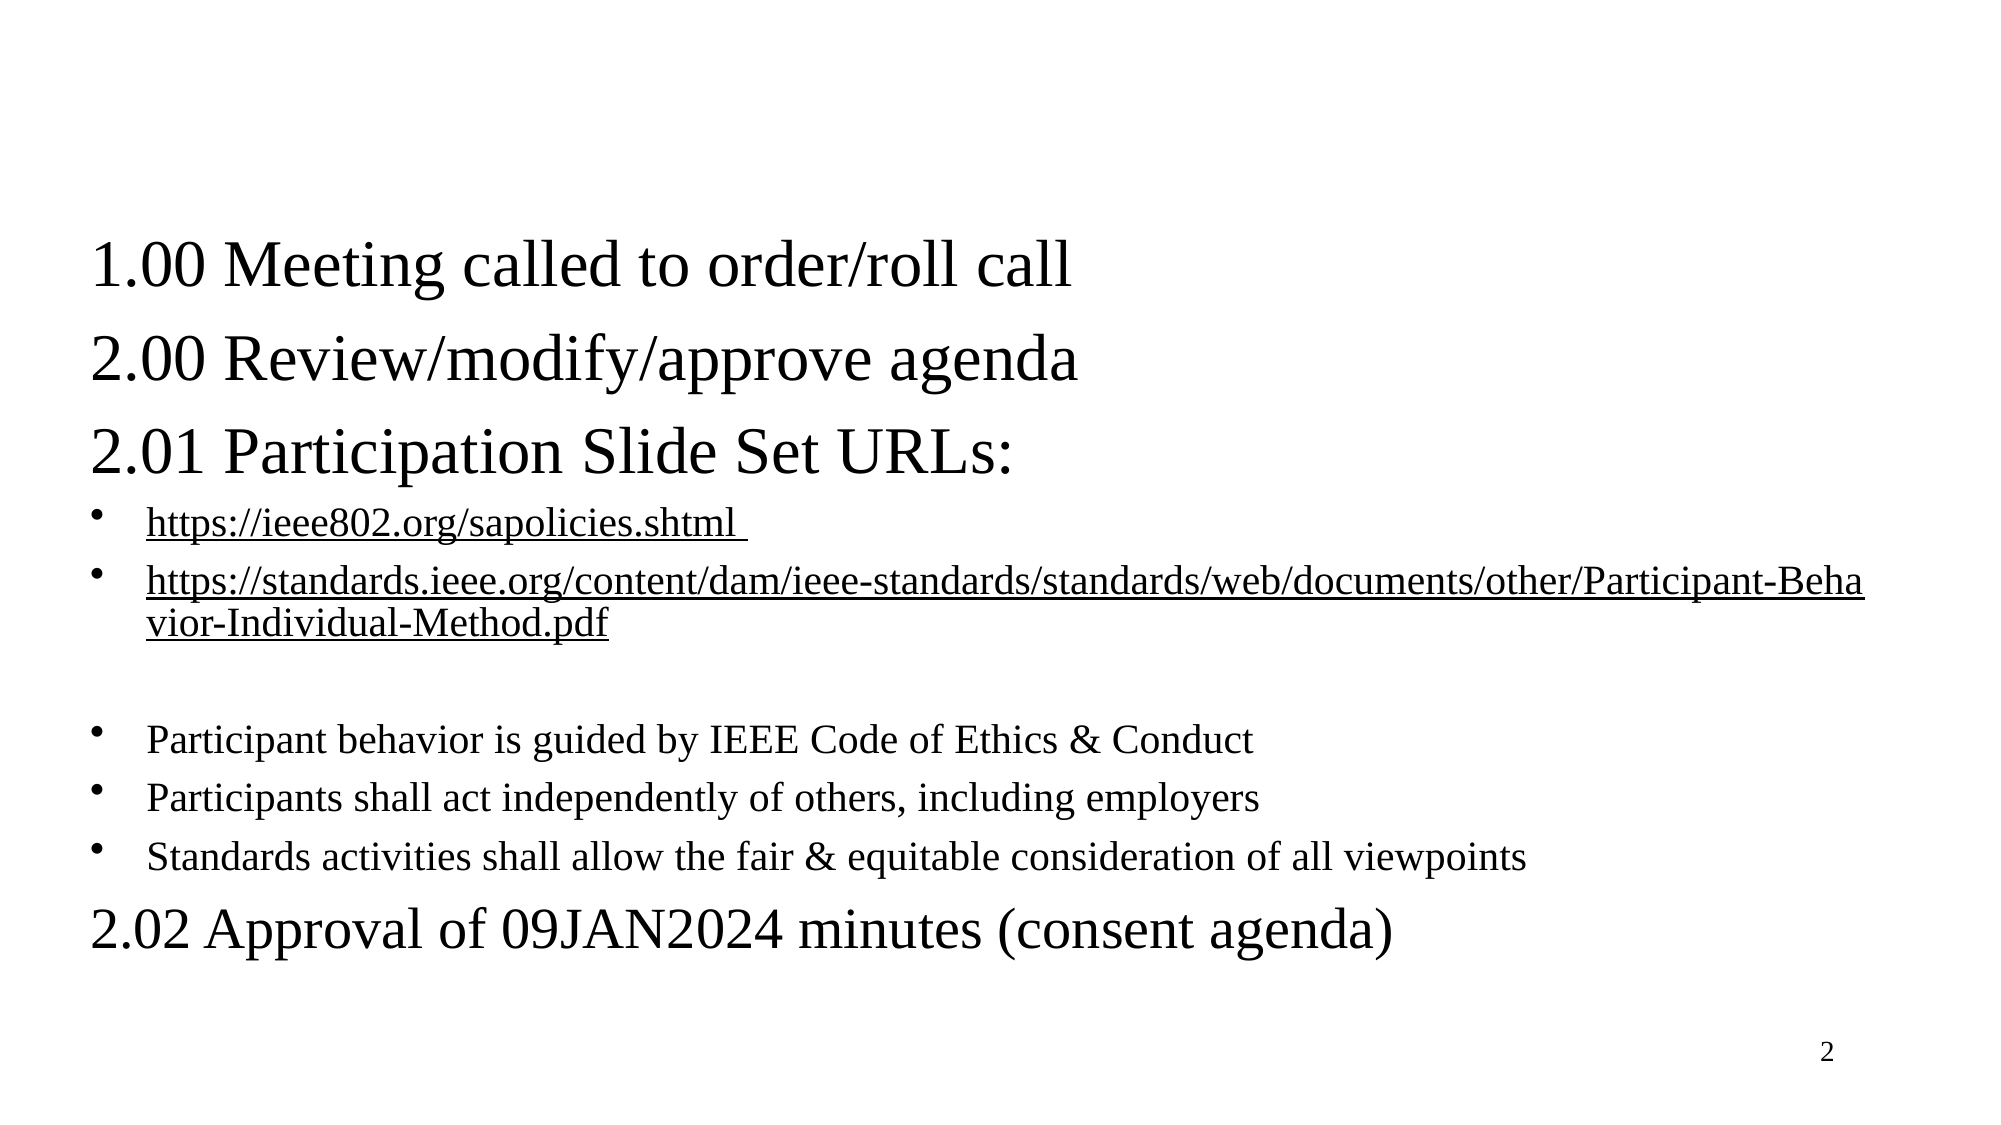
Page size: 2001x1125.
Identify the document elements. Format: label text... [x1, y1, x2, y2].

slide_number 2 [1433, 1024, 1851, 1101]
list 1.00 Meeting called to order/roll call 2.00 Review/modify/approve agenda 2.01 Participation Slide Set URLs: https://ieee802.org/sapolicies.shtml https://standards.ieee.org/content/dam/ieee-standards/standards/web/documents/other/Participant-Behavior-Individual-Method.pdf Participant behavior is guided by IEEE Code of Ethics & Conduct Participants shall act independently of others, including employers Standards activities shall allow the fair & equitable consideration of all viewpoints 2.02 Approval of 09JAN2024 minutes (consent agenda) [74, 212, 1888, 1001]
